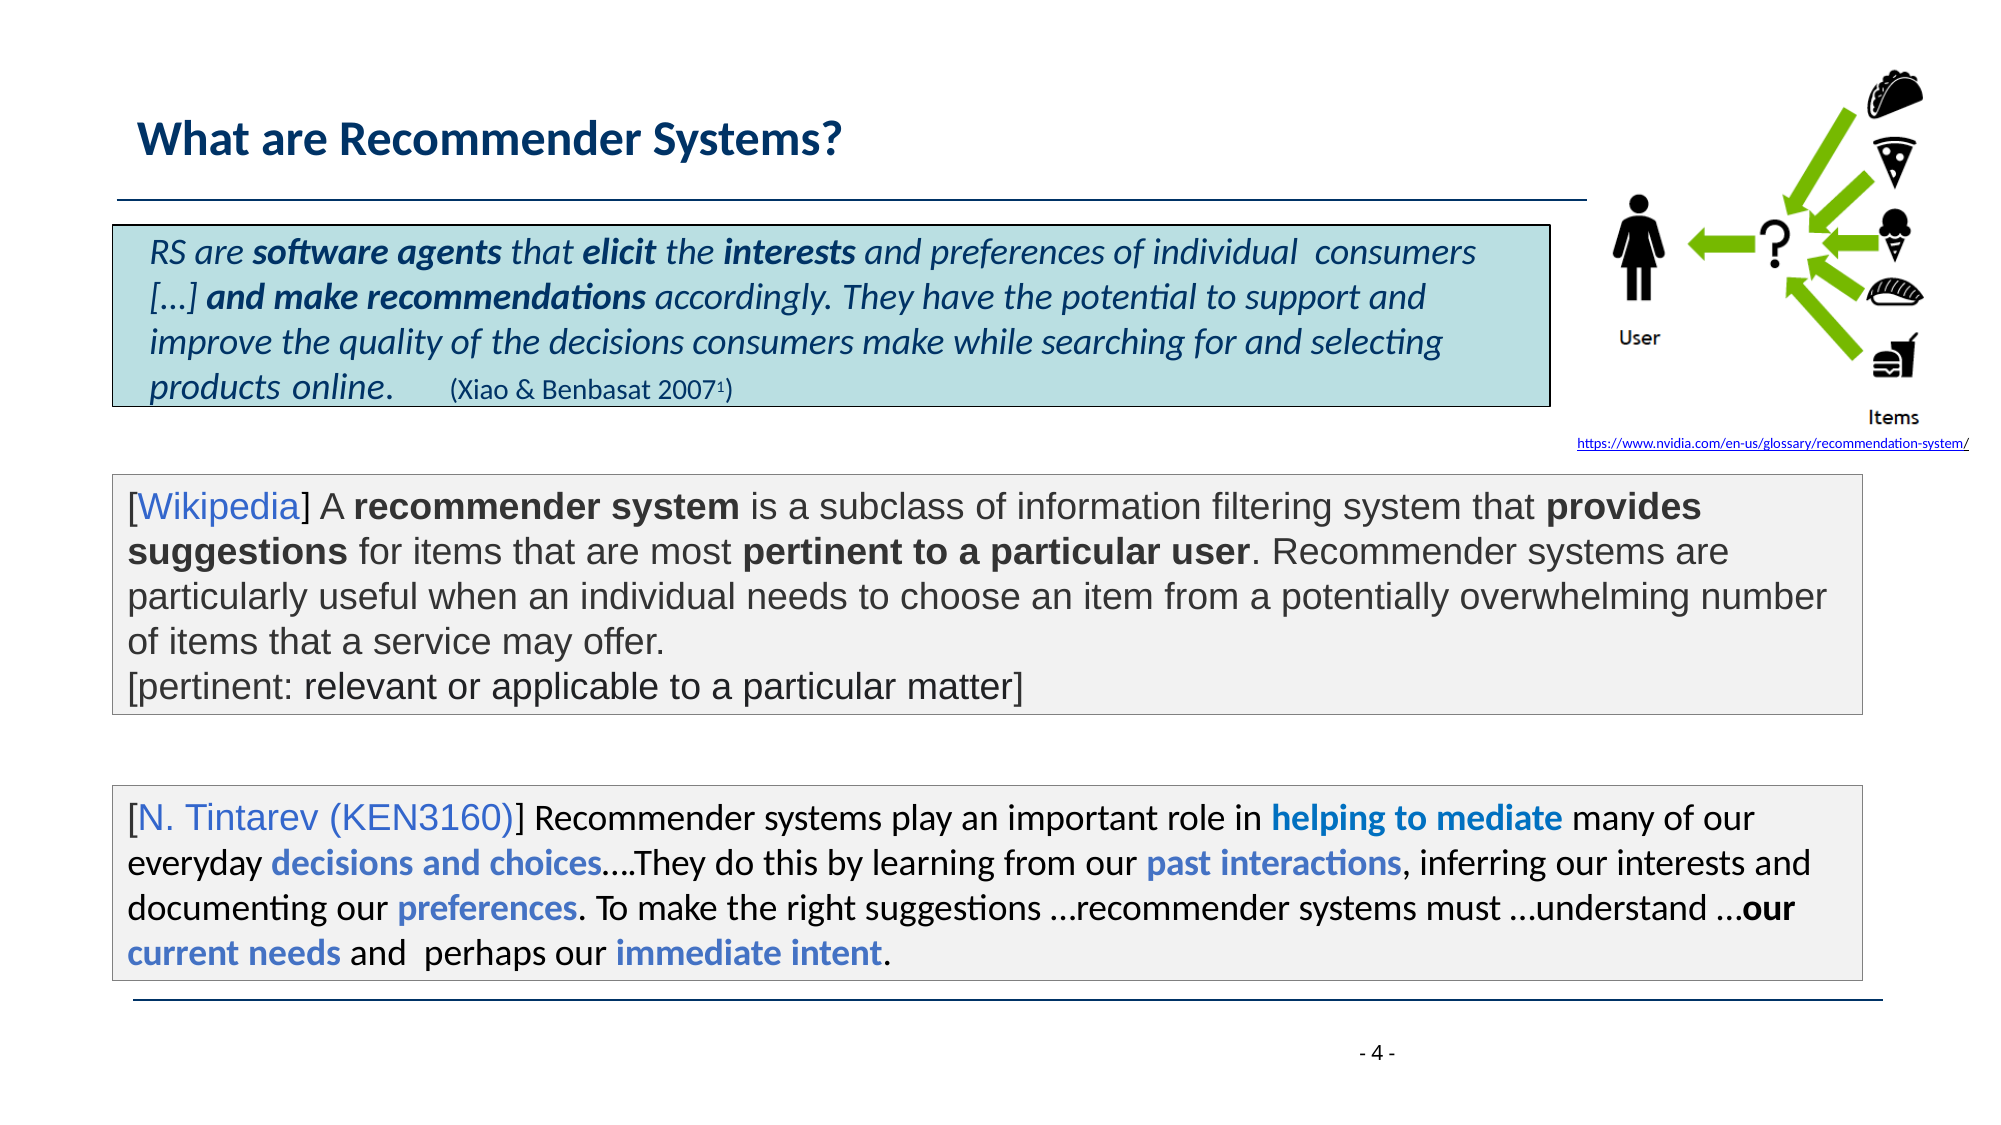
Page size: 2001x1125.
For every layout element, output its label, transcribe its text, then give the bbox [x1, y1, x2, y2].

text_box https://www.nvidia.com/en-us/glossary/recommendation-system/ [1562, 427, 2000, 460]
text_box RS are software agents that elicit the interests and preferences of individual consumers […] and make recommendations accordingly. They have the potential to support and improve the quality of the decisions consumers make while searching for and selecting products online. (Xiao & Benbasat 20071) [112, 224, 1550, 407]
text_box [Wikipedia] A recommender system is a subclass of information filtering system that provides suggestions for items that are most pertinent to a particular user. Recommender systems are particularly useful when an individual needs to choose an item from a potentially overwhelming number of items that a service may offer. [pertinent: relevant or applicable to a particular matter] [112, 474, 1863, 715]
title What are Recommender Systems? [134, 102, 925, 224]
text_box - 4 - [1357, 1037, 1415, 1118]
text_box [N. Tintarev (KEN3160)] Recommender systems play an important role in helping to mediate many of our everyday decisions and choices….They do this by learning from our past interactions, inferring our interests and documenting our preferences. To make the right suggestions …recommender systems must …understand …our current needs and perhaps our immediate intent. [112, 785, 1863, 981]
picture [1587, 49, 1988, 448]
